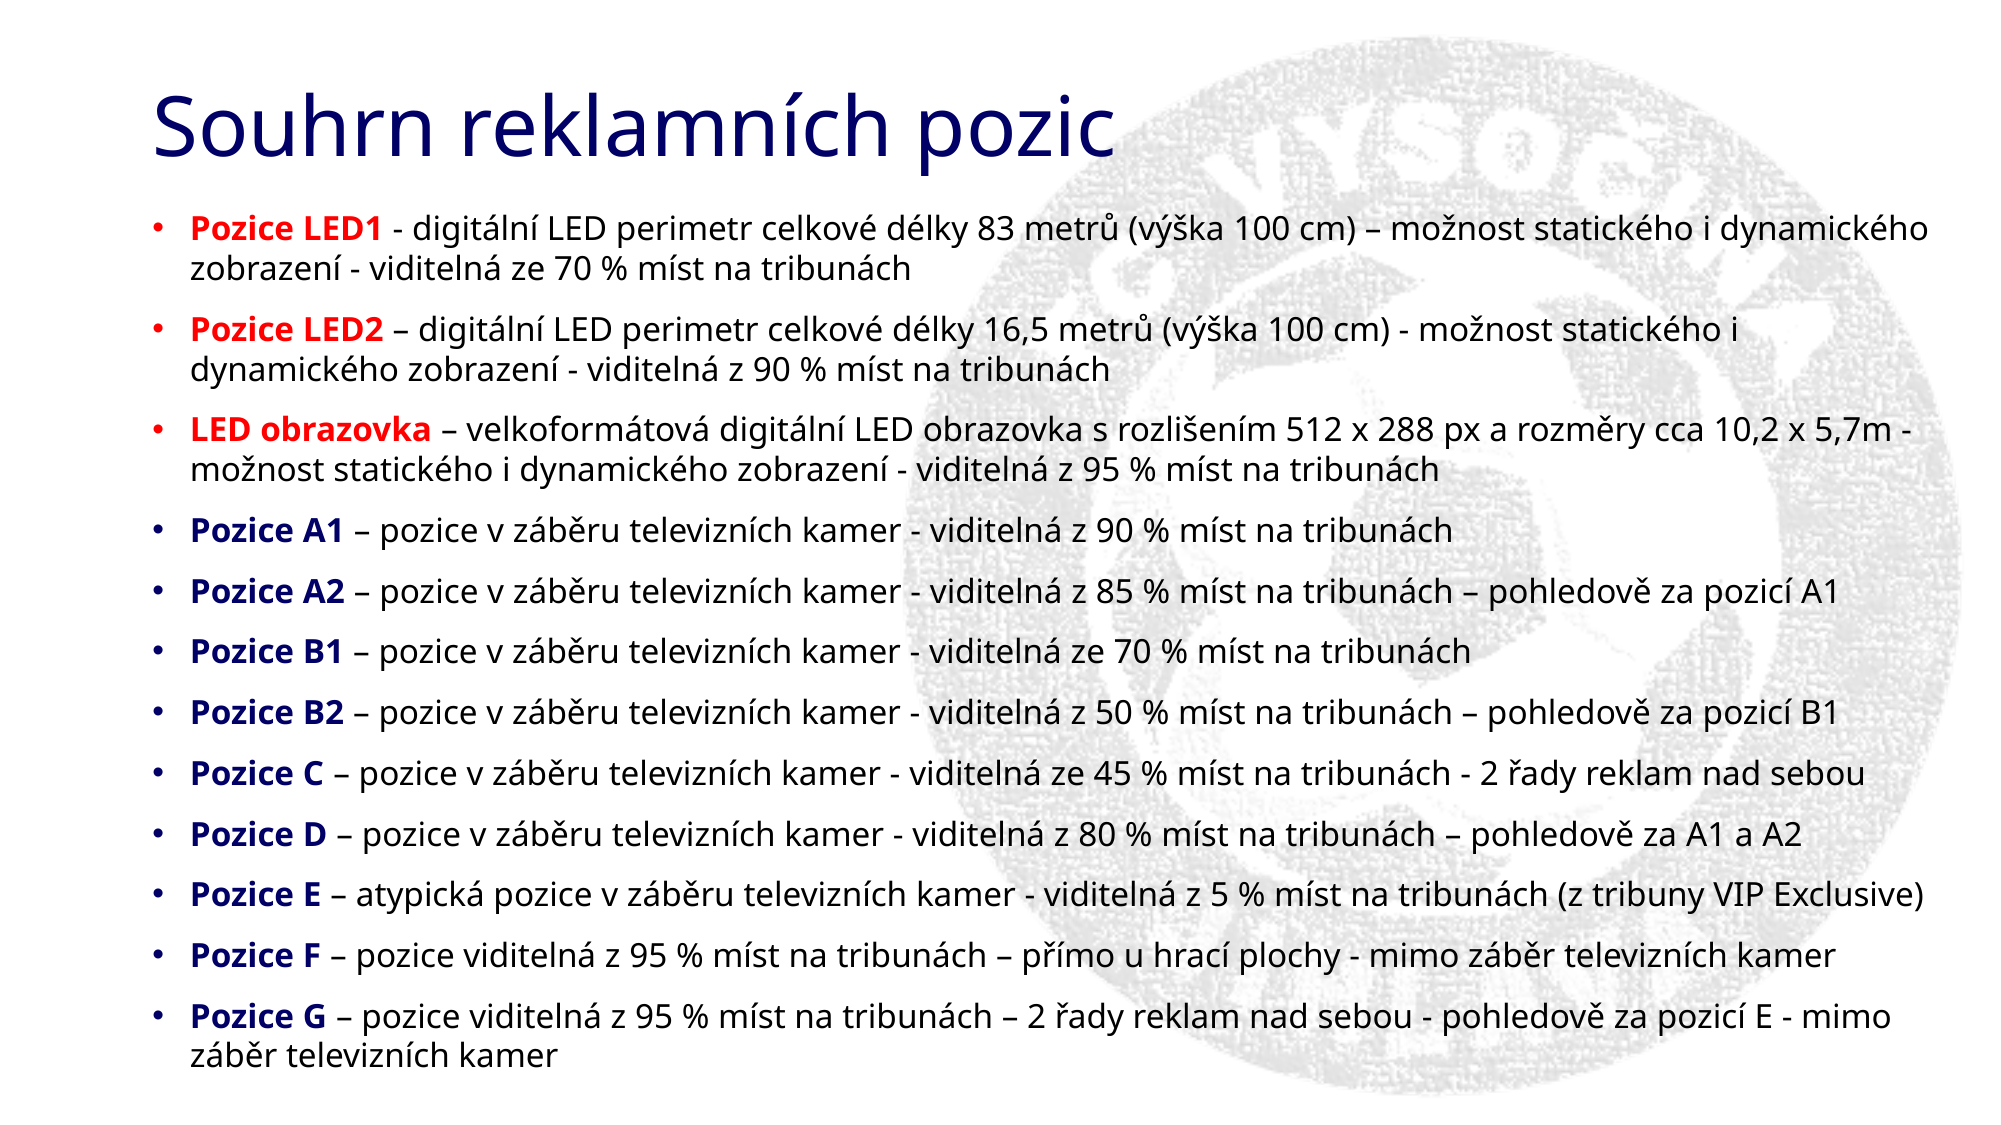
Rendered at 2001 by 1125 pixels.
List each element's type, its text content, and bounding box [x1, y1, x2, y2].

list Pozice LED1 - digitální LED perimetr celkové délky 83 metrů (výška 100 cm) – možnost statického i dynamického zobrazení - viditelná ze 70 % míst na tribunách Pozice LED2 – digitální LED perimetr celkové délky 16,5 metrů (výška 100 cm) - možnost statického i dynamického zobrazení - viditelná z 90 % míst na tribunách LED obrazovka – velkoformátová digitální LED obrazovka s rozlišením 512 x 288 px a rozměry cca 10,2 x 5,7m - možnost statického i dynamického zobrazení - viditelná z 95 % míst na tribunách Pozice A1 – pozice v záběru televizních kamer - viditelná z 90 % míst na tribunách Pozice A2 – pozice v záběru televizních kamer - viditelná z 85 % míst na tribunách – pohledově za pozicí A1 Pozice B1 – pozice v záběru televizních kamer - viditelná ze 70 % míst na tribunách Pozice B2 – pozice v záběru televizních kamer - viditelná z 50 % míst na tribunách – pohledově za pozicí B1 Pozice C – pozice v záběru televizních kamer - viditelná ze 45 % míst na tribunách - 2 řady reklam nad sebou Pozice D – pozice v záběru televizních kamer - viditelná z 80 % míst na tribunách – pohledově za A1 a A2 Pozice E – atypická pozice v záběru televizních kamer - viditelná z 5 % míst na tribunách (z tribuny VIP Exclusive) Pozice F – pozice viditelná z 95 % míst na tribunách – přímo u hrací plochy - mimo záběr televizních kamer Pozice G – pozice viditelná z 95 % míst na tribunách – 2 řady reklam nad sebou - pohledově za pozicí E - mimo záběr televizních kamer [137, 200, 834, 1094]
picture [834, 0, 2000, 1125]
title Souhrn reklamních pozic [137, 59, 834, 200]
